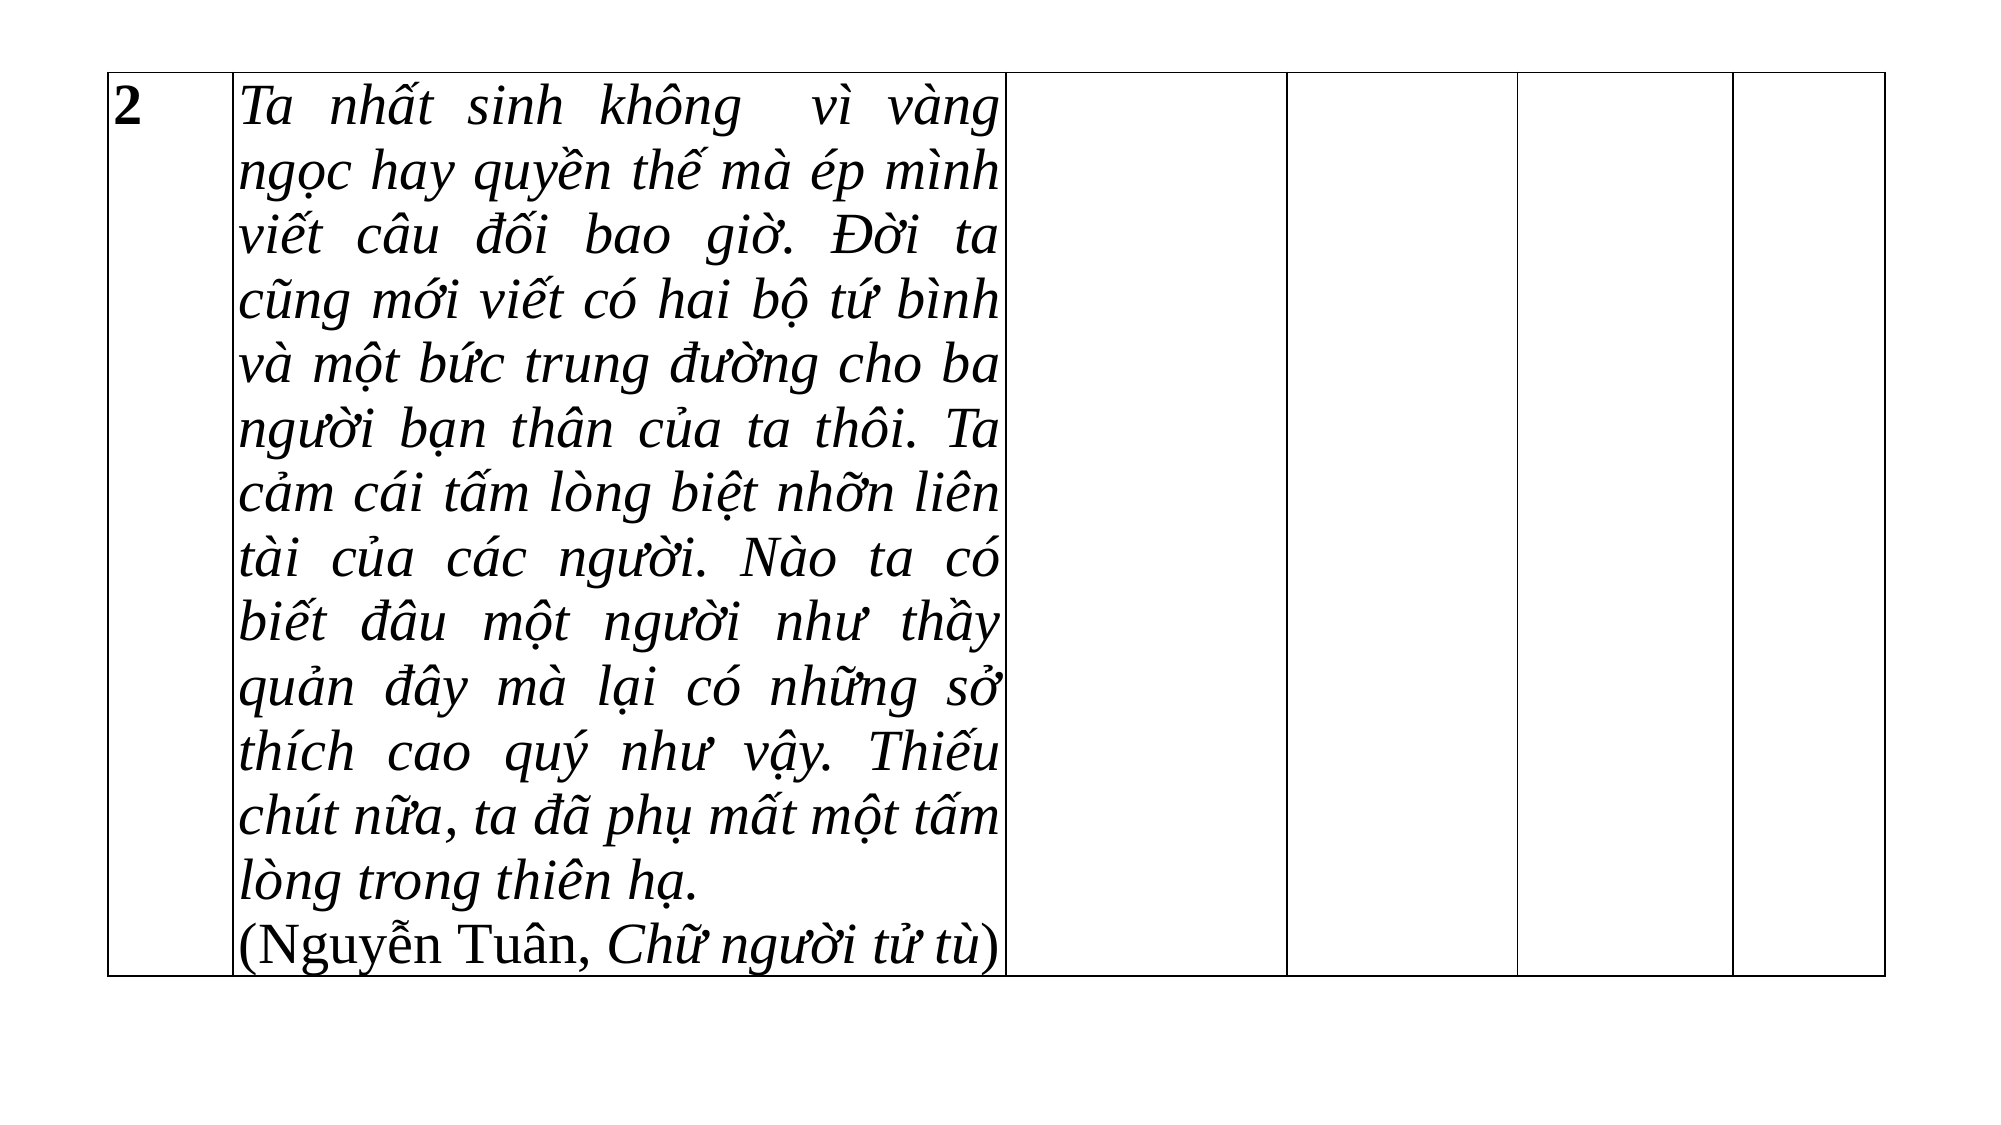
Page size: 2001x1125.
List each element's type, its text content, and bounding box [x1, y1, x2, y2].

table_header [1734, 73, 1884, 975]
table_header [1518, 73, 1732, 975]
table_header [1007, 73, 1286, 975]
table_header 2 [109, 73, 232, 975]
table_header [1288, 73, 1517, 975]
table_header Ta nhất sinh không vì vàng ngọc hay quyền thế mà ép mình viết câu đối bao giờ. Đời ta cũng mới viết có hai bộ tứ bình và một bức trung đường cho ba người bạn thân của ta thôi. Ta cảm cái tấm lòng biệt nhỡn liên tài của các người. Nào ta có biết đâu một người như thầy quản đây mà lại có những sở thích cao quý như vậy. Thiếu chút nữa, ta đã phụ mất một tấm lòng trong thiên hạ. (Nguyễn Tuân, Chữ người tử tù) [234, 73, 1005, 975]
